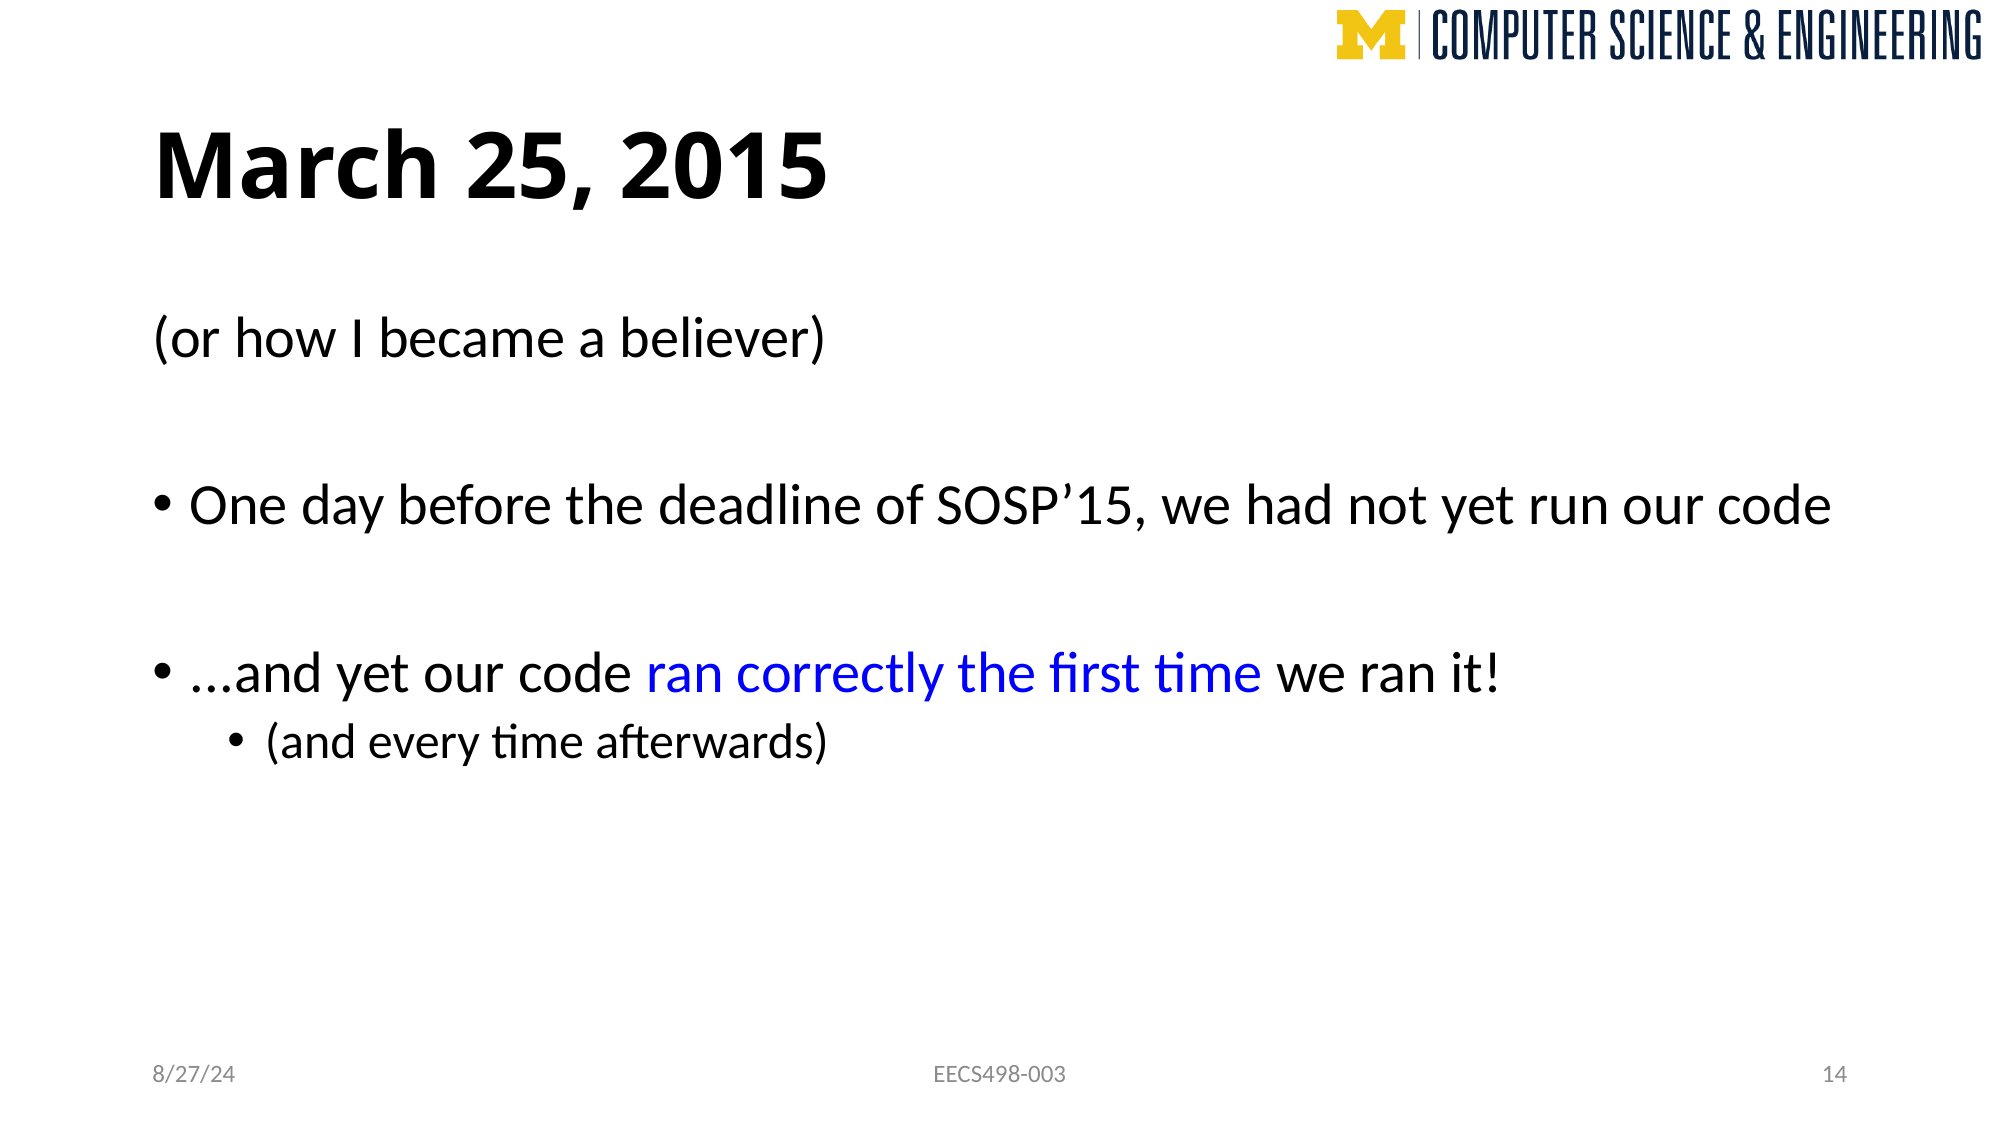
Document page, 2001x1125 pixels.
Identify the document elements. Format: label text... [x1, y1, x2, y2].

list (or how I became a believer) One day before the deadline of SOSP’15, we had not yet run our code ...and yet our code ran correctly the first time we ran it! (and every time afterwards) [137, 299, 1863, 1014]
title March 25, 2015 [137, 59, 1863, 278]
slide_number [137, 1042, 588, 1103]
picture [1337, 9, 1981, 60]
footer EECS498-003 [662, 1042, 1338, 1103]
slide_number 14 [1412, 1042, 1863, 1103]
